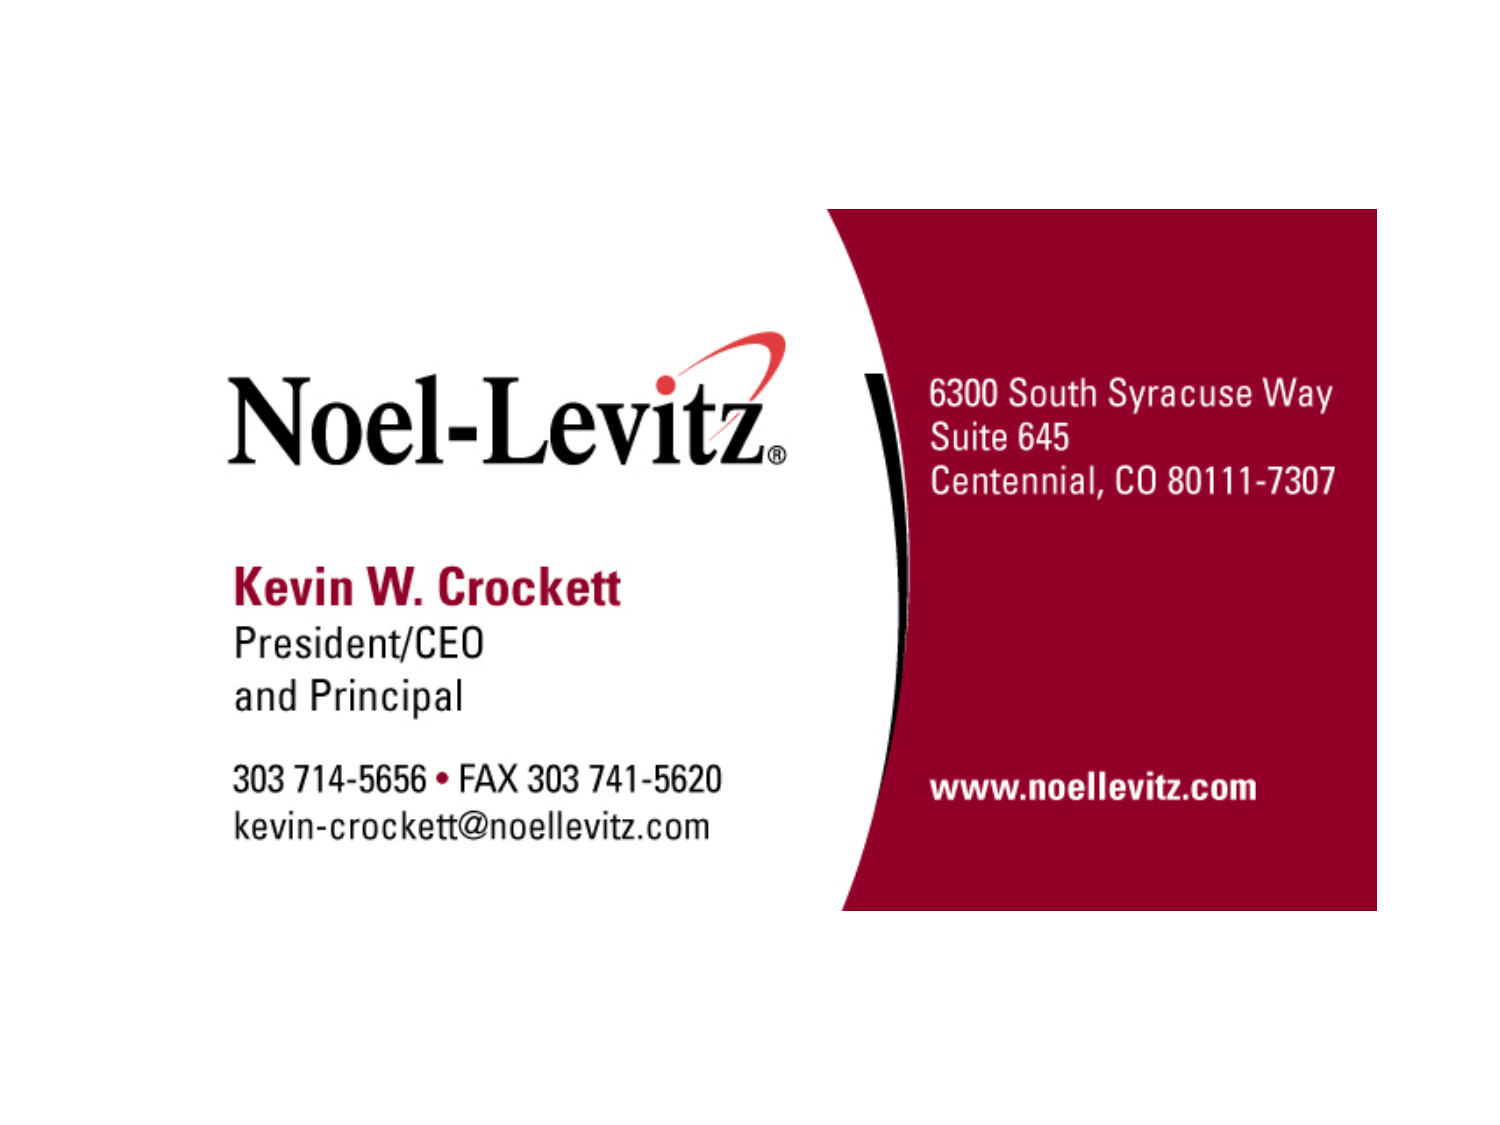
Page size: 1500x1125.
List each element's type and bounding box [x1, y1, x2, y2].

list [149, 209, 1378, 912]
